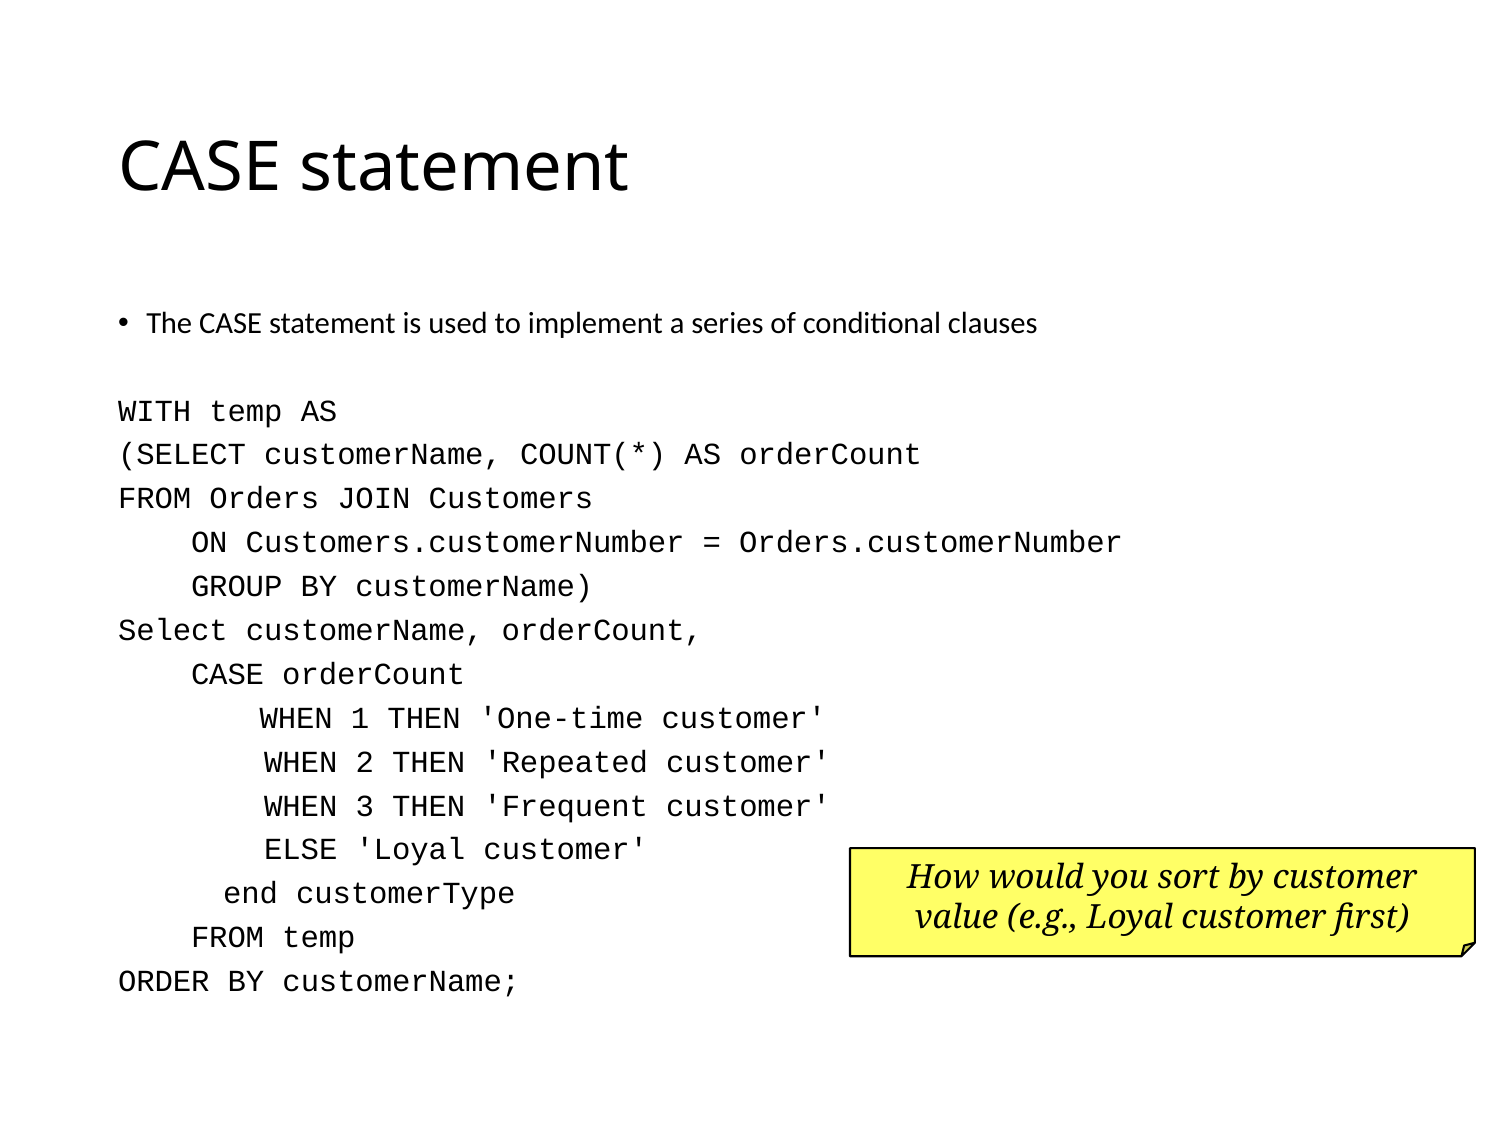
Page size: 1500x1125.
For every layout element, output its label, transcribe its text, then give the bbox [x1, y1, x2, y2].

title CASE statement [103, 59, 1397, 278]
text_box How would you sort by customer value (e.g., Loyal customer first) [849, 848, 1475, 957]
list The CASE statement is used to implement a series of conditional clauses WITH temp AS (SELECT customerName, COUNT(*) AS orderCount FROM Orders JOIN Customers ON Customers.customerNumber = Orders.customerNumber GROUP BY customerName) Select customerName, orderCount, CASE orderCount WHEN 1 THEN 'One-time customer' WHEN 2 THEN 'Repeated customer' WHEN 3 THEN 'Frequent customer' ELSE 'Loyal customer' end customerType FROM temp ORDER BY customerName; [103, 299, 1397, 1014]
